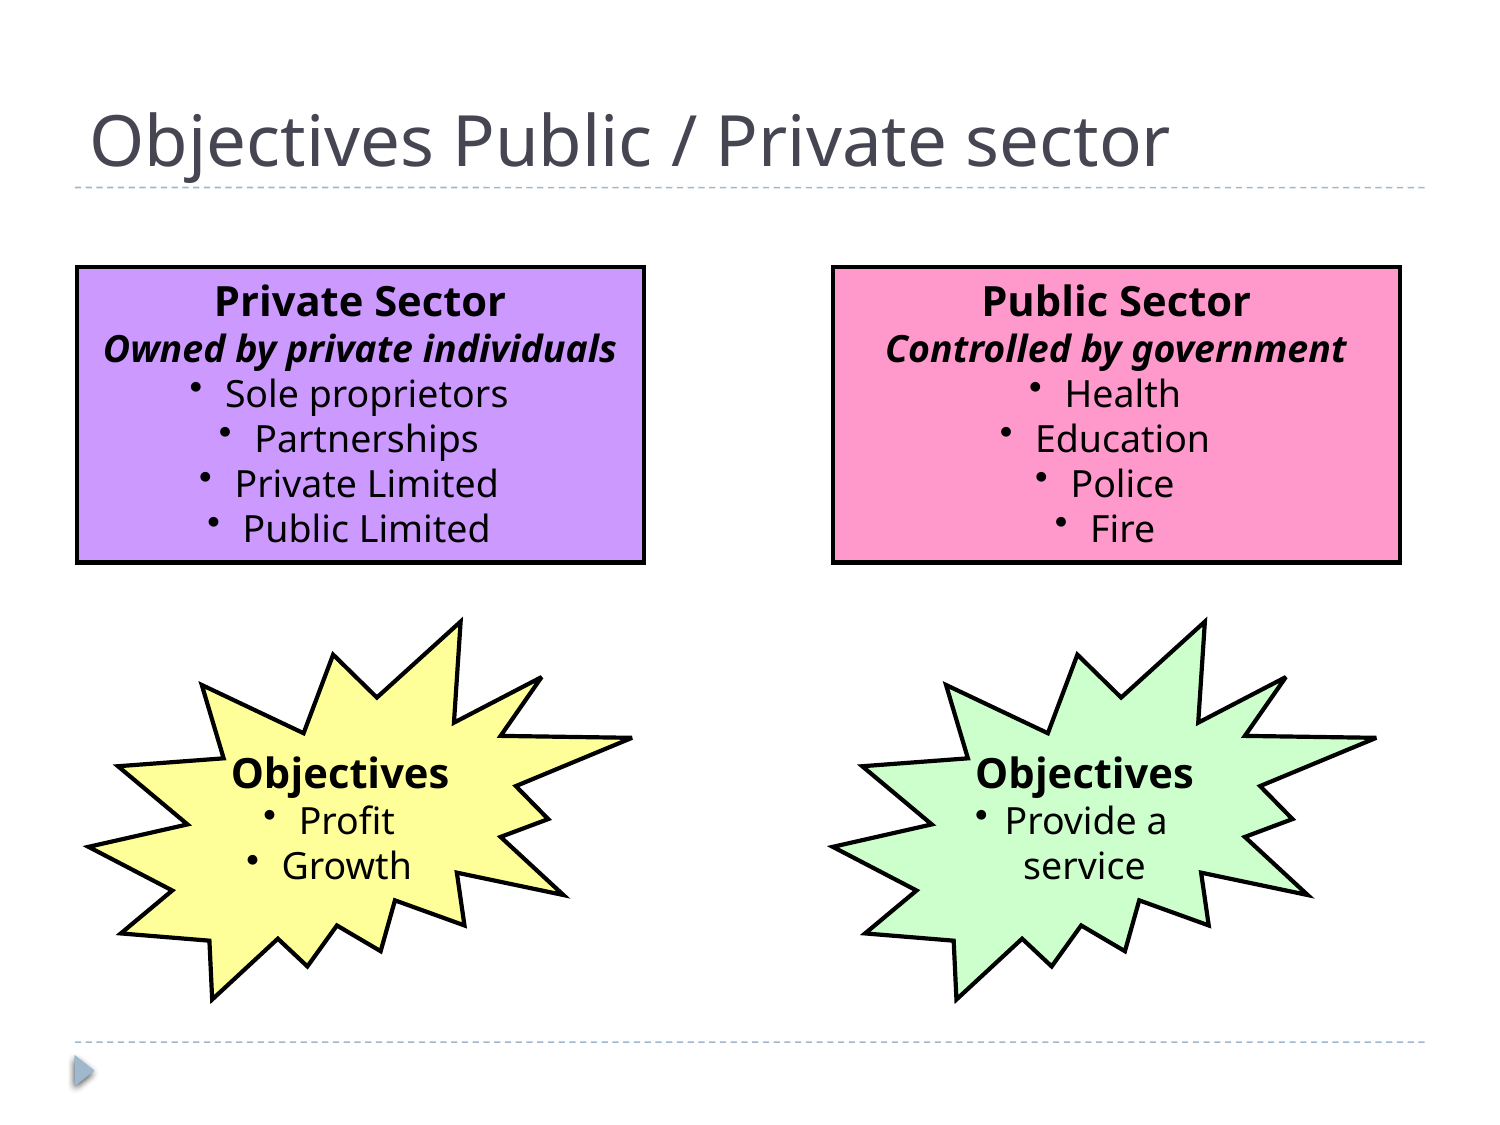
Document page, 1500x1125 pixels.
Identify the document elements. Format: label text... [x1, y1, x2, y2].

text_box Public Sector Controlled by government Health Education Police Fire [832, 267, 1400, 563]
text_box Objectives Profit Growth [88, 621, 633, 1000]
text_box Private Sector Owned by private individuals Sole proprietors Partnerships Private Limited Public Limited [76, 267, 644, 563]
title Objectives Public / Private sector [75, 37, 1425, 188]
text_box Objectives Provide a service [832, 621, 1377, 1000]
